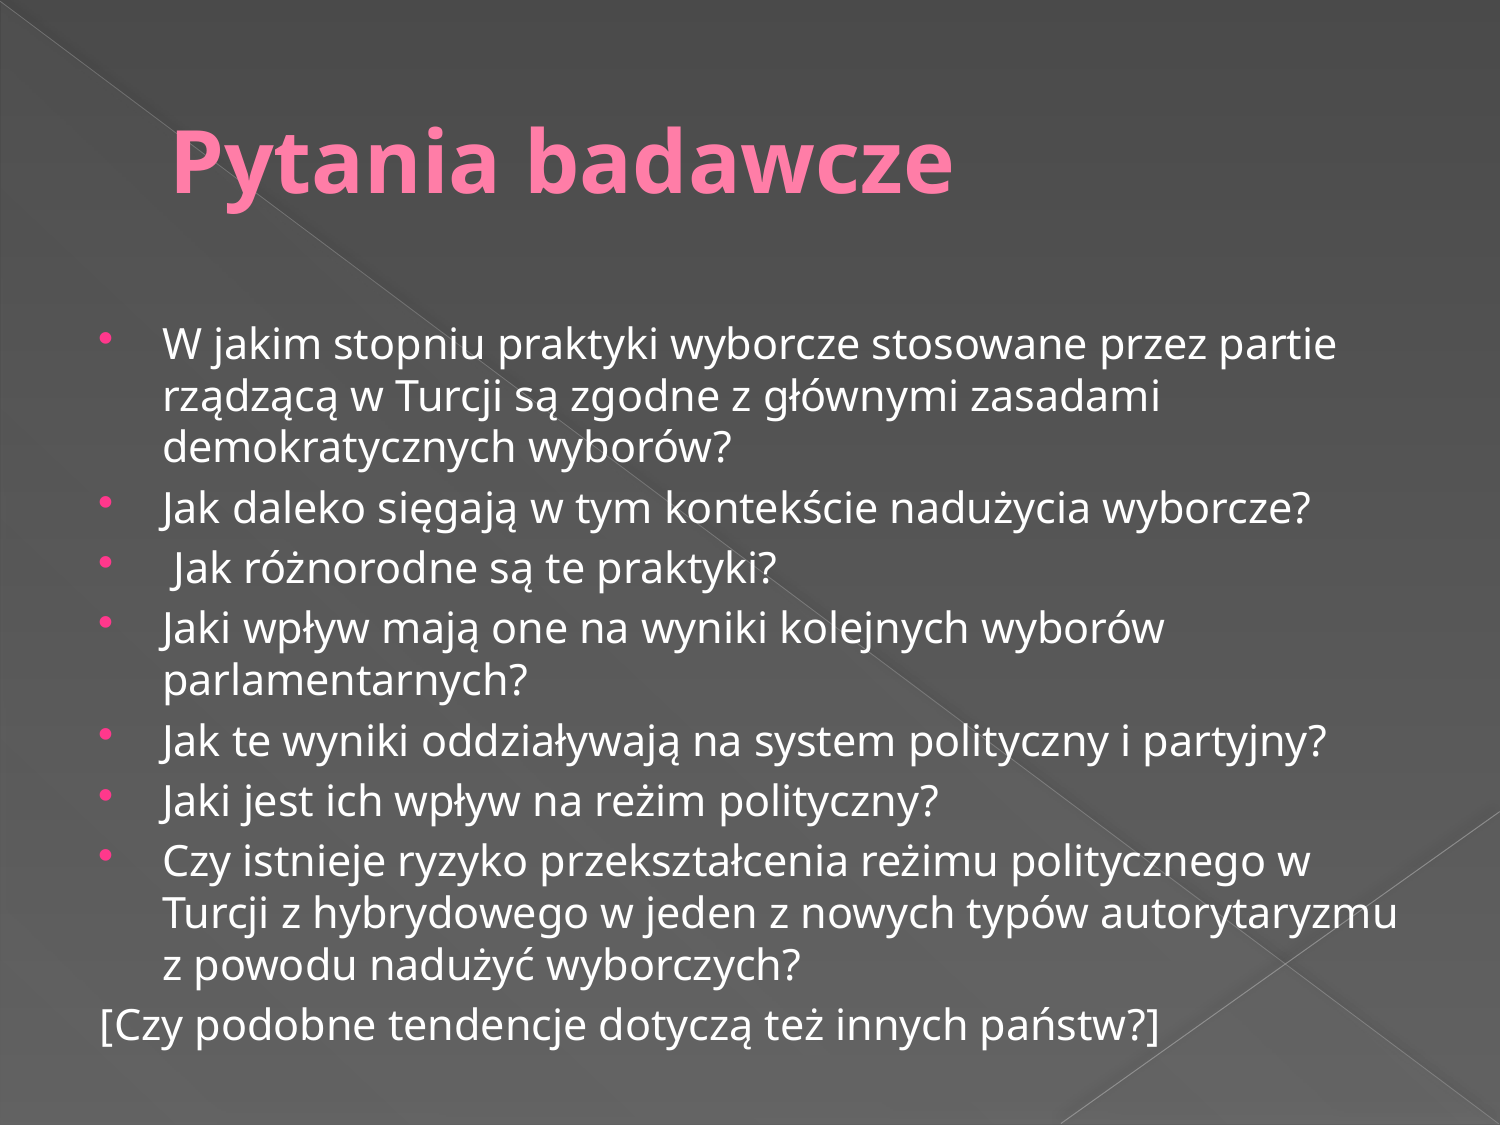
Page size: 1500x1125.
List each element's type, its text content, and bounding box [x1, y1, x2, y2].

list W jakim stopniu praktyki wyborcze stosowane przez partie rządzącą w Turcji są zgodne z głównymi zasadami demokratycznych wyborów? Jak daleko sięgają w tym kontekście nadużycia wyborcze? Jak różnorodne są te praktyki? Jaki wpływ mają one na wyniki kolejnych wyborów parlamentarnych? Jak te wyniki oddziaływają na system polityczny i partyjny? Jaki jest ich wpływ na reżim polityczny? Czy istnieje ryzyko przekształcenia reżimu politycznego w Turcji z hybrydowego w jeden z nowych typów autorytaryzmu z powodu nadużyć wyborczych? [Czy podobne tendencje dotyczą też innych państw?] [75, 308, 1425, 1059]
title Pytania badawcze [75, 43, 1425, 274]
